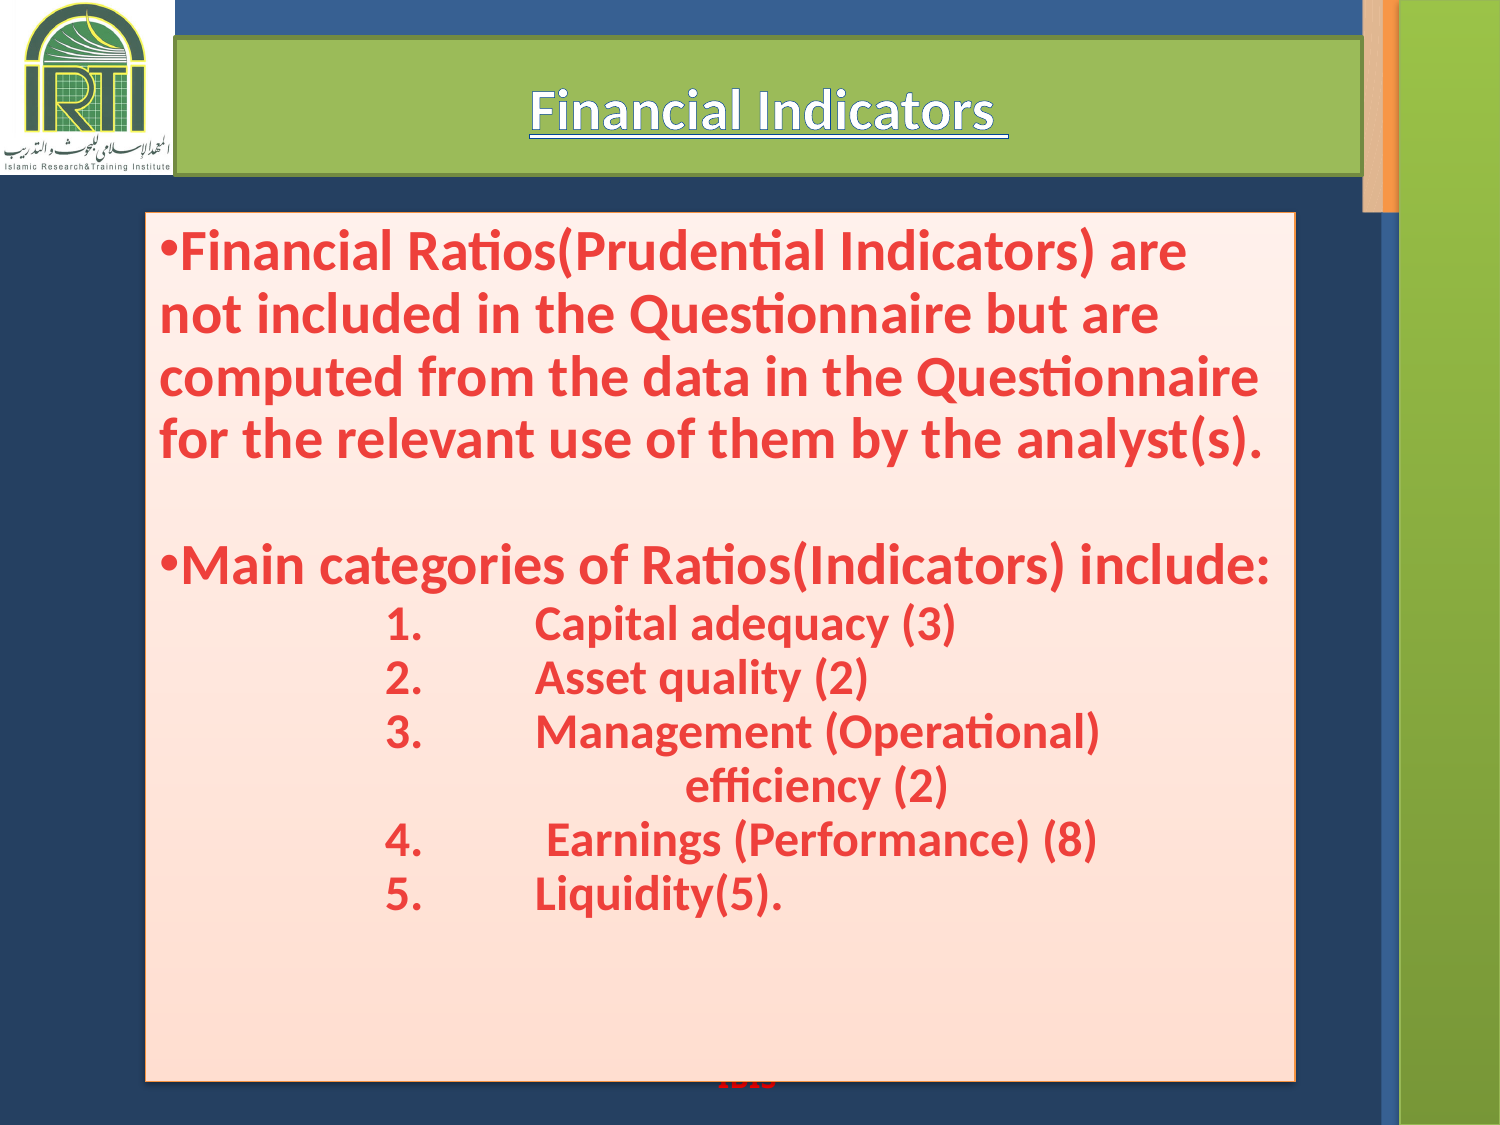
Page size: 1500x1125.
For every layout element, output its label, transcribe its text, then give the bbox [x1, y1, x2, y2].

text_box Financial Indicators [173, 35, 1364, 177]
text_box Financial Ratios(Prudential Indicators) are not included in the Questionnaire but are computed from the data in the Questionnaire for the relevant use of them by the analyst(s). Main categories of Ratios(Indicators) include: 1. Capital adequacy (3) 2. Asset quality (2) 3. Management (Operational) efficiency (2) 4. Earnings (Performance) (8) 5. Liquidity(5). [145, 212, 1296, 1082]
picture [0, 0, 175, 175]
